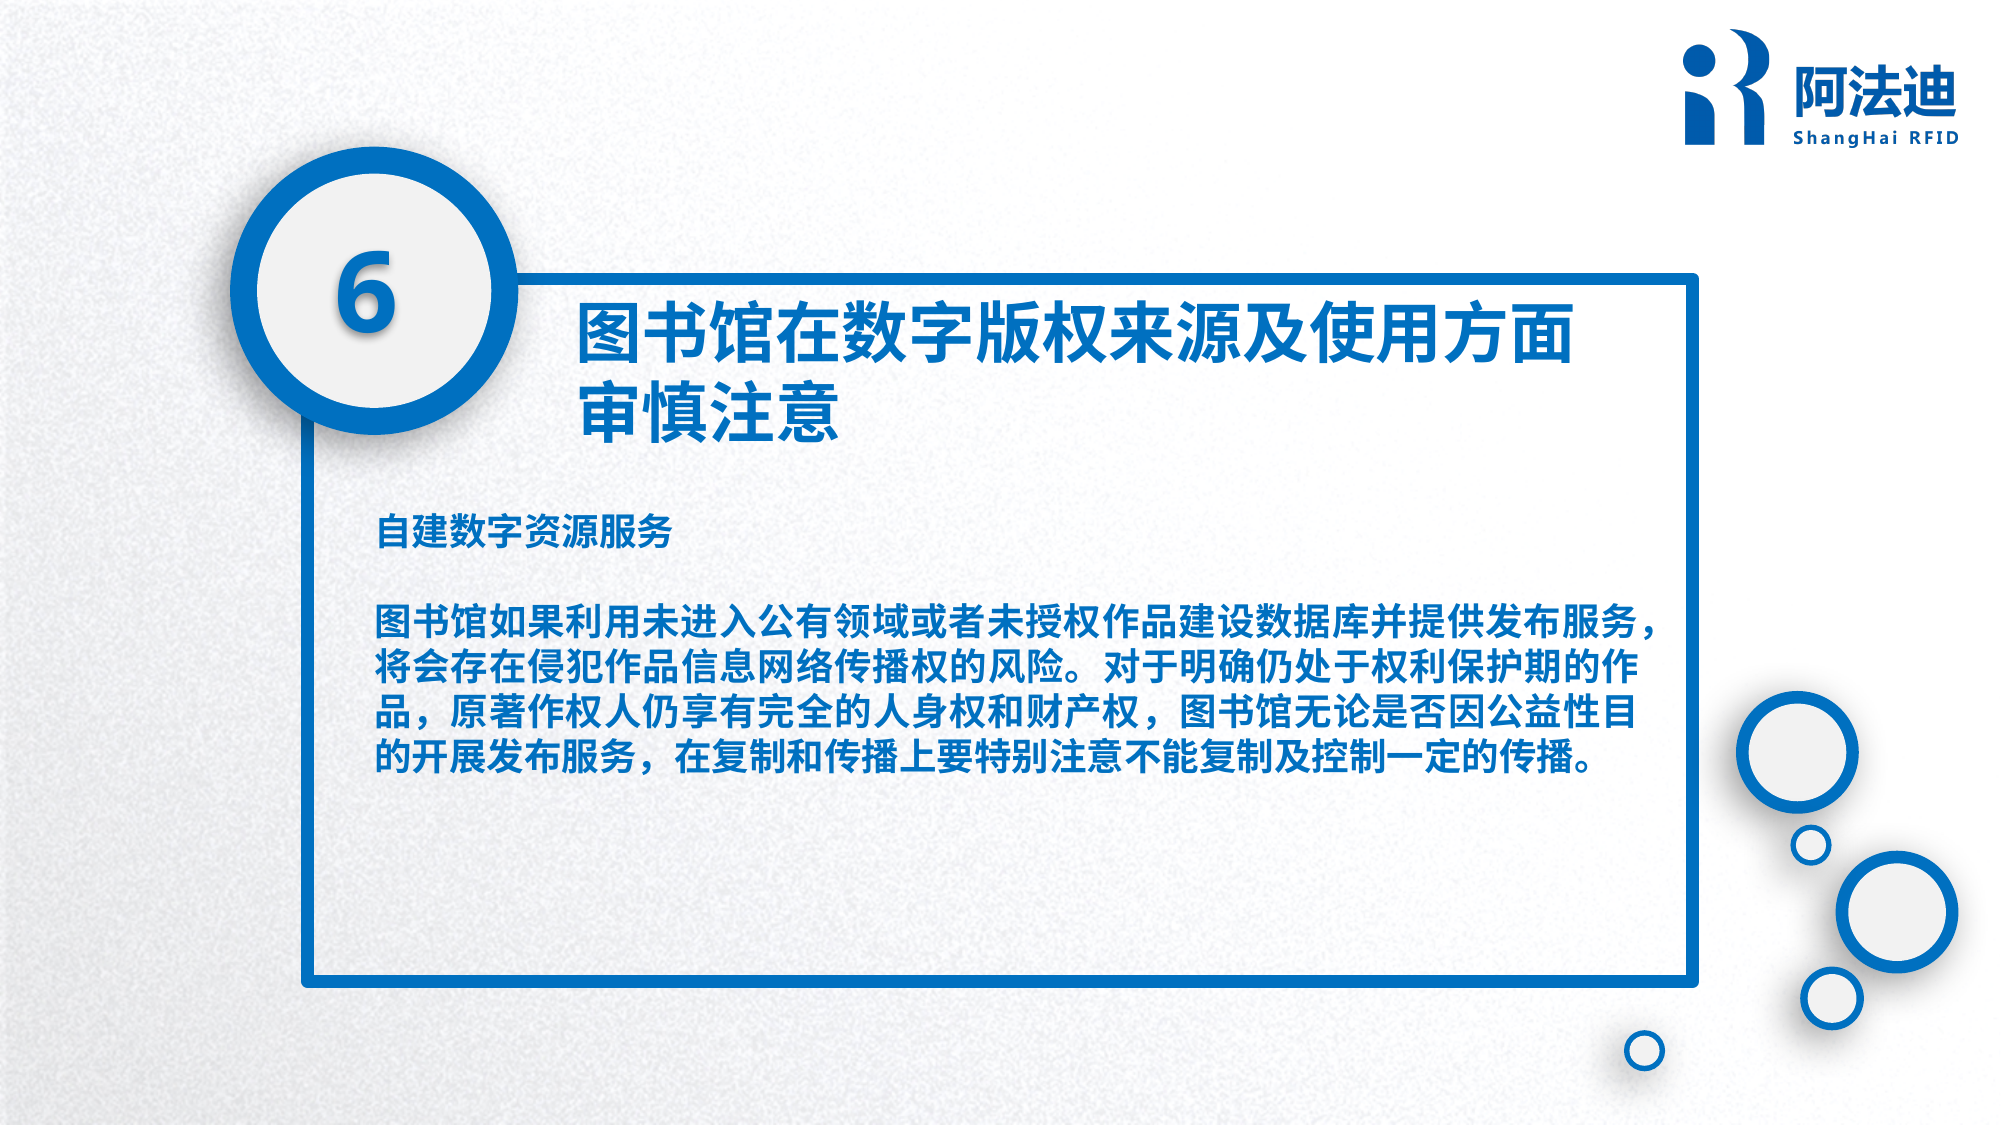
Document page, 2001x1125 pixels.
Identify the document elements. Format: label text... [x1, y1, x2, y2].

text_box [1837, 852, 1957, 972]
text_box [1802, 968, 1862, 1029]
text_box [306, 277, 1695, 984]
text_box 图书馆在数字版权来源及使用方面审慎注意 [574, 290, 1630, 451]
picture [0, 0, 2001, 1125]
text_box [1792, 826, 1830, 864]
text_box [232, 148, 517, 433]
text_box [1738, 693, 1857, 812]
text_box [1626, 1032, 1663, 1070]
text_box 自建数字资源服务 图书馆如果利用未进入公有领域或者未授权作品建设数据库并提供发布服务，将会存在侵犯作品信息网络传播权的风险。对于明确仍处于权利保护期的作品，原著作权人仍享有完全的人身权和财产权，图书馆无论是否因公益性目的开展发布服务，在复制和传播上要特别注意不能复制及控制一定的传播。 [374, 507, 1639, 778]
